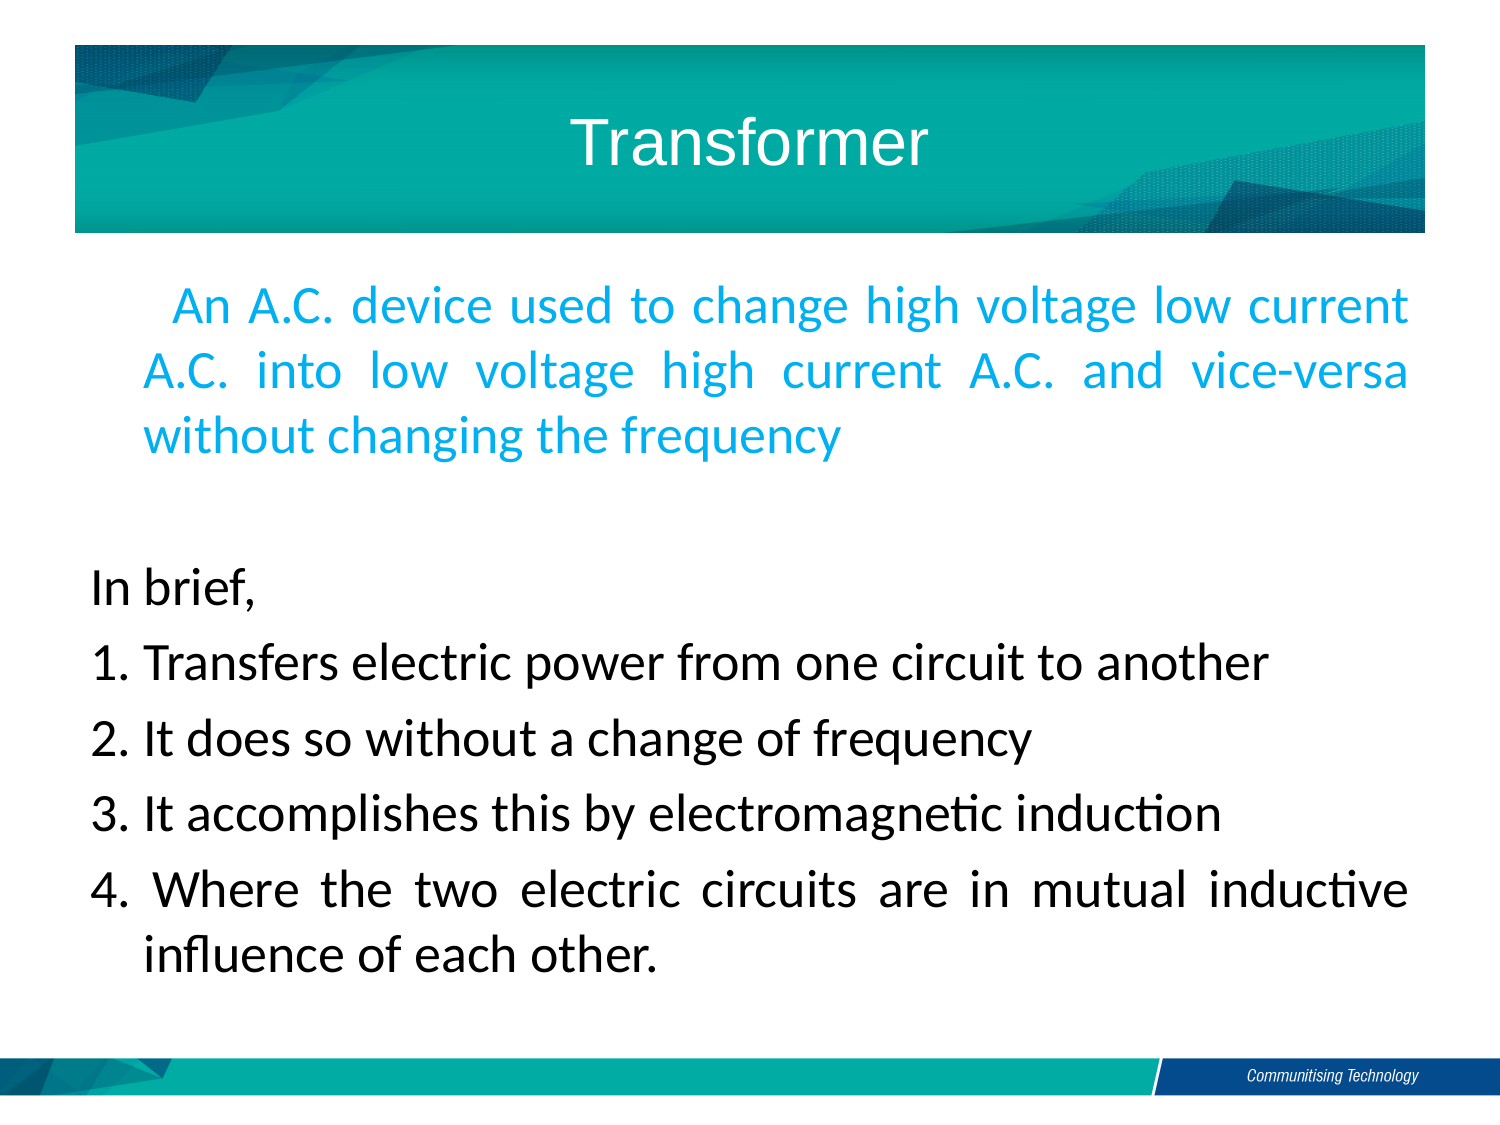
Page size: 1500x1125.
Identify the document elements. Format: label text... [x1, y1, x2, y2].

picture [0, 0, 1500, 1125]
list An A.C. device used to change high voltage low current A.C. into low voltage high current A.C. and vice-versa without changing the frequency In brief, 1. Transfers electric power from one circuit to another 2. It does so without a change of frequency 3. It accomplishes this by electromagnetic induction 4. Where the two electric circuits are in mutual inductive influence of each other. [75, 262, 1425, 1005]
title Transformer [75, 45, 1425, 233]
